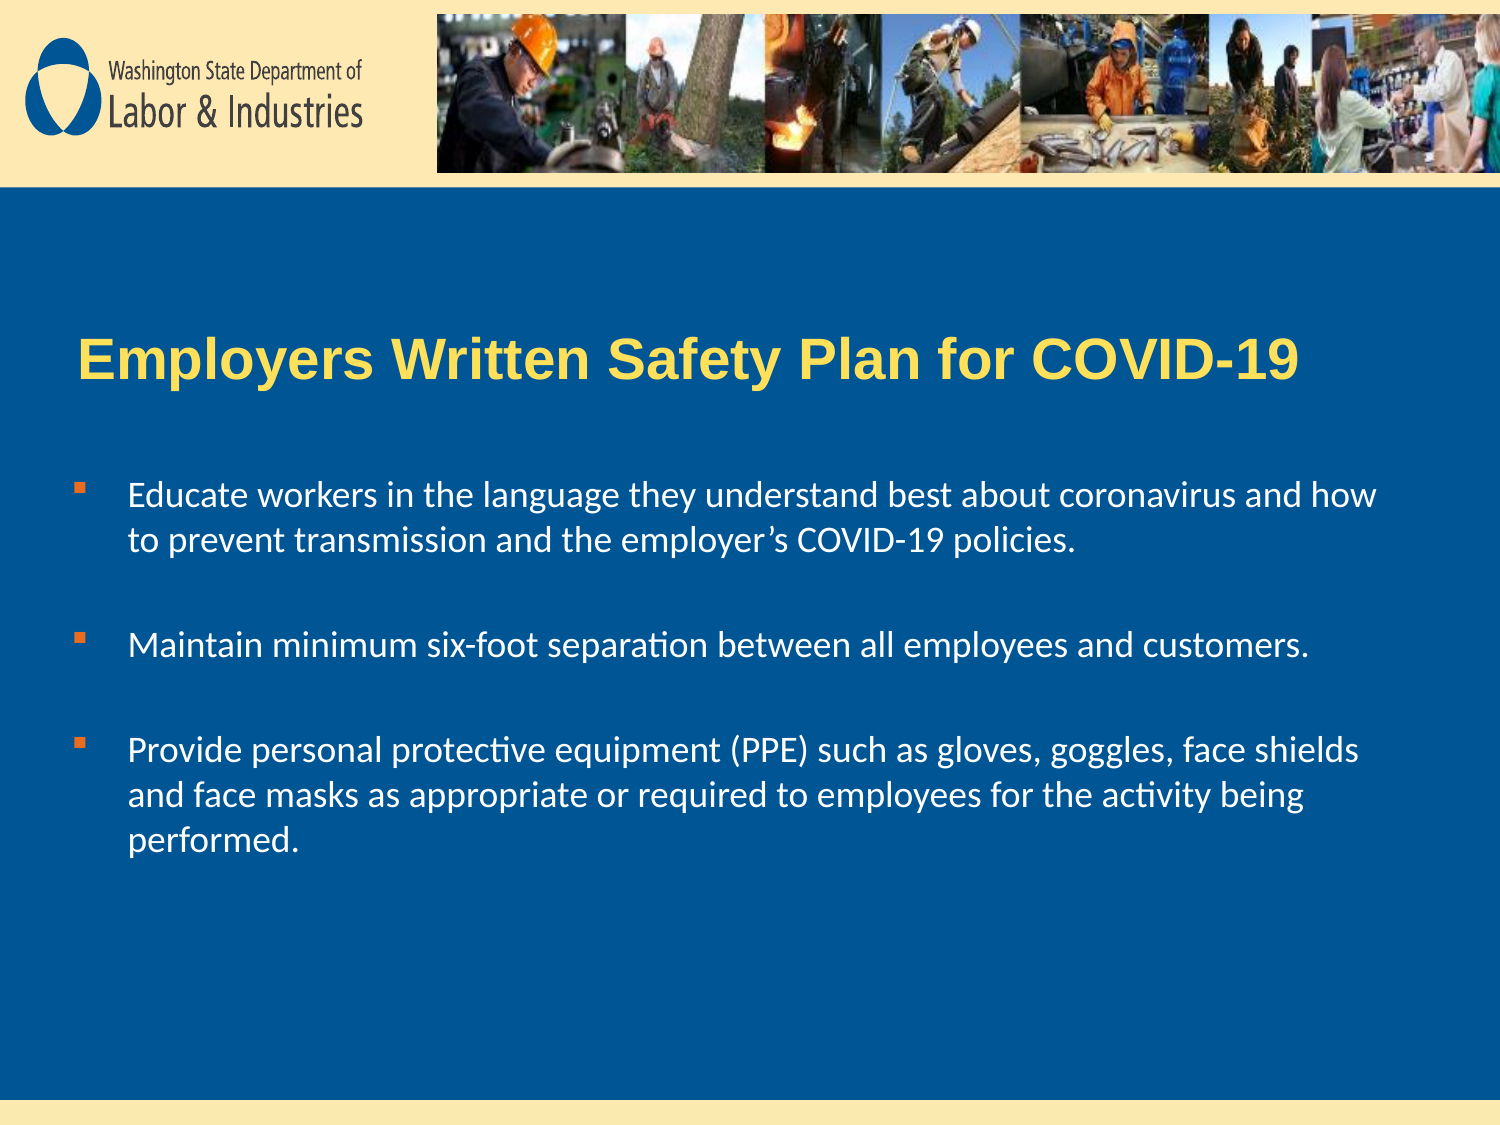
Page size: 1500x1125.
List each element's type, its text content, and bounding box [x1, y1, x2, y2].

list Educate workers in the language they understand best about coronavirus and how to prevent transmission and the employer’s COVID-19 policies. Maintain minimum six-foot separation between all employees and customers. Provide personal protective equipment (PPE) such as gloves, goggles, face shields and face masks as appropriate or required to employees for the activity being performed. [56, 462, 1432, 888]
picture [437, 14, 1500, 173]
title Employers Written Safety Plan for COVID-19 [62, 312, 1488, 400]
